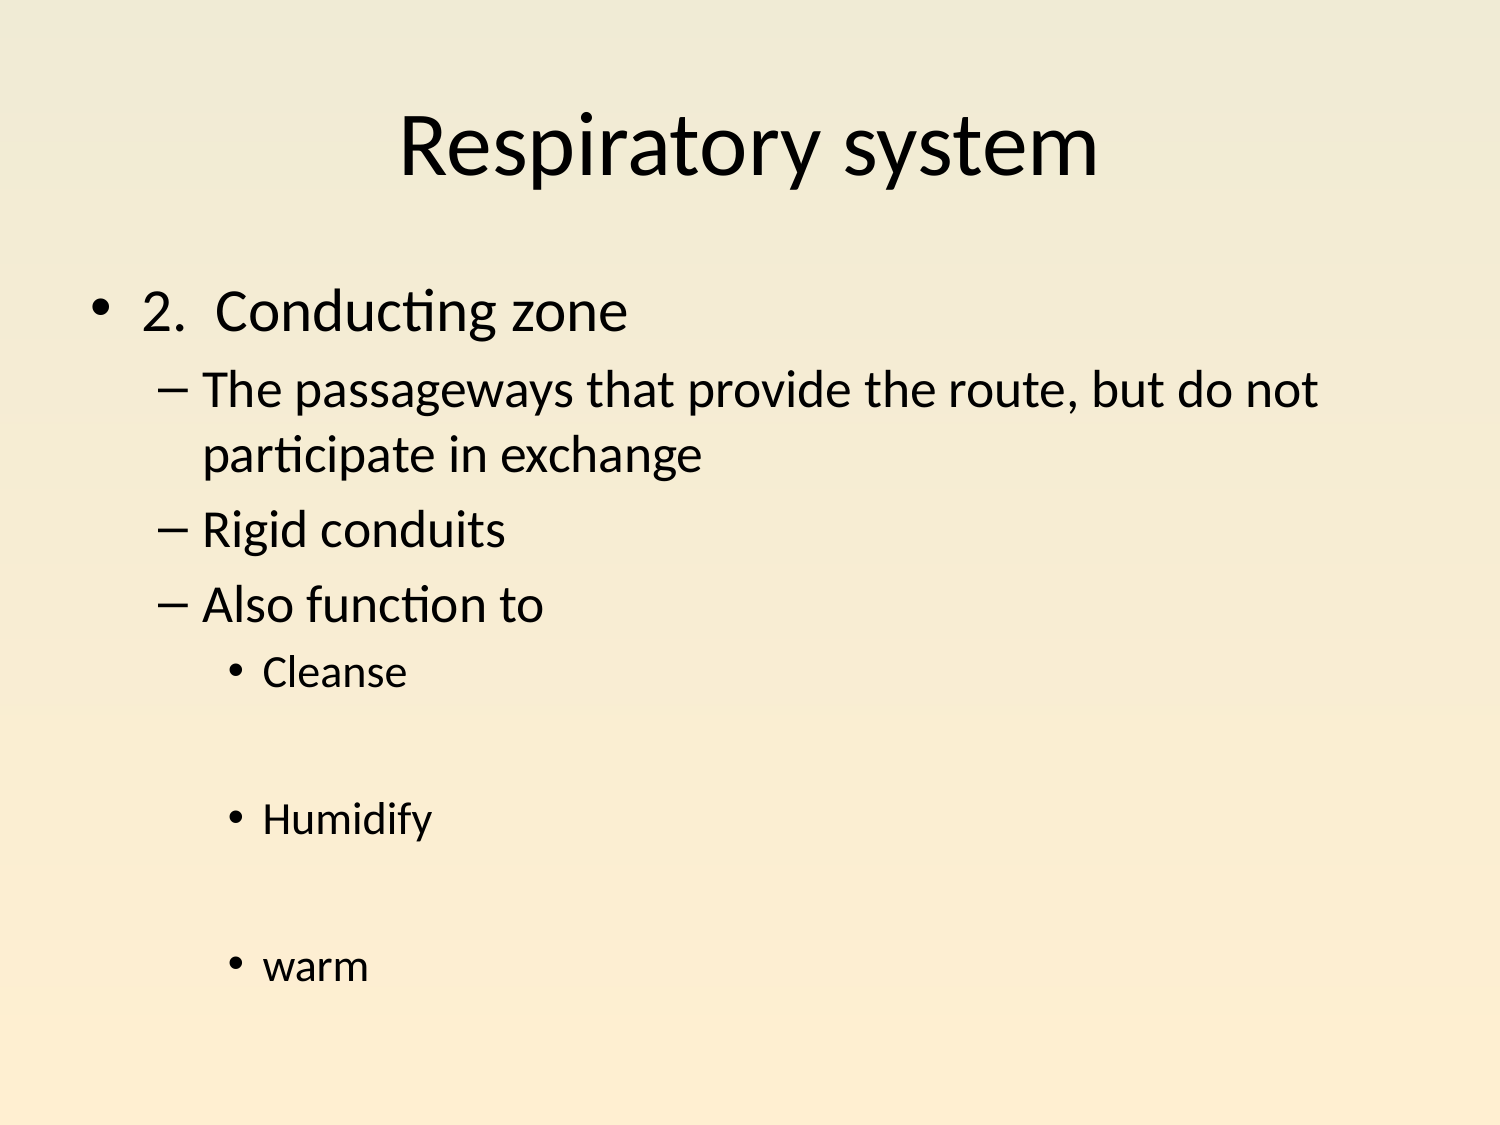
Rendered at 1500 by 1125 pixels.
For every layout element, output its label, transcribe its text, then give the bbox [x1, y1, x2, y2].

list 2. Conducting zone The passageways that provide the route, but do not participate in exchange Rigid conduits Also function to Cleanse Humidify warm [75, 262, 1425, 1005]
title Respiratory system [75, 45, 1425, 233]
